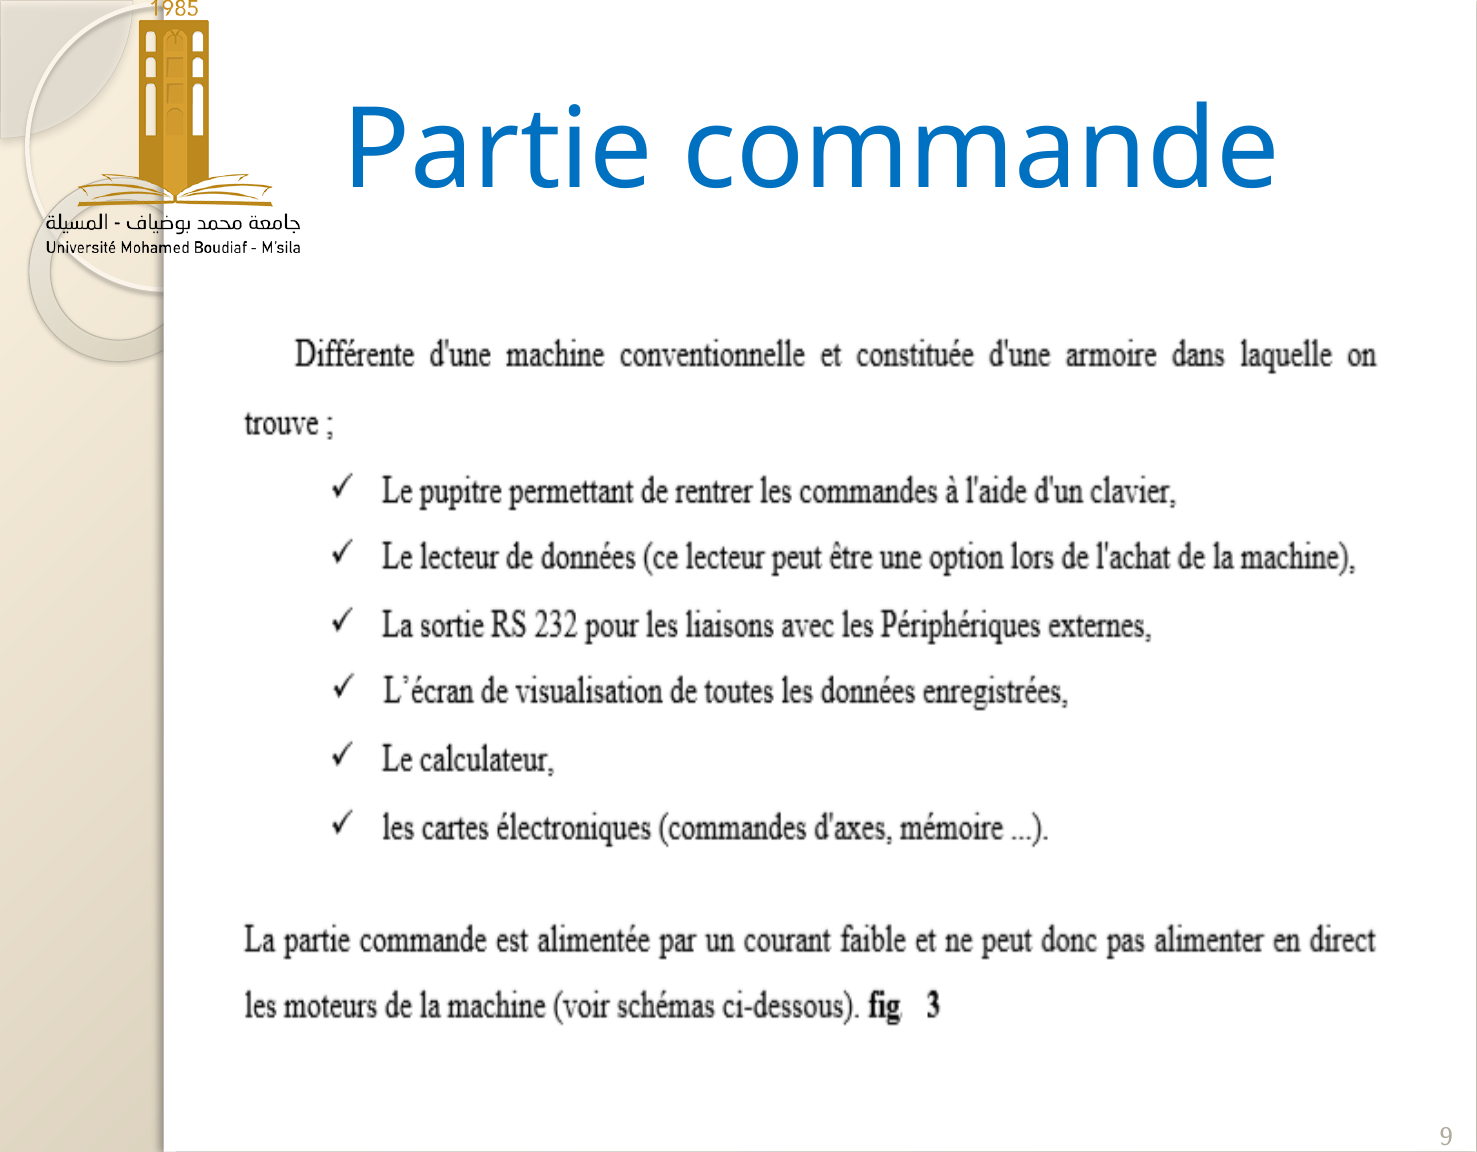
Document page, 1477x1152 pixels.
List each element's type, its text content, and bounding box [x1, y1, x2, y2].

text_box Partie commande [328, 48, 1430, 236]
slide_number 9 [1416, 1090, 1477, 1152]
picture [46, 0, 300, 253]
picture [223, 317, 1419, 1045]
